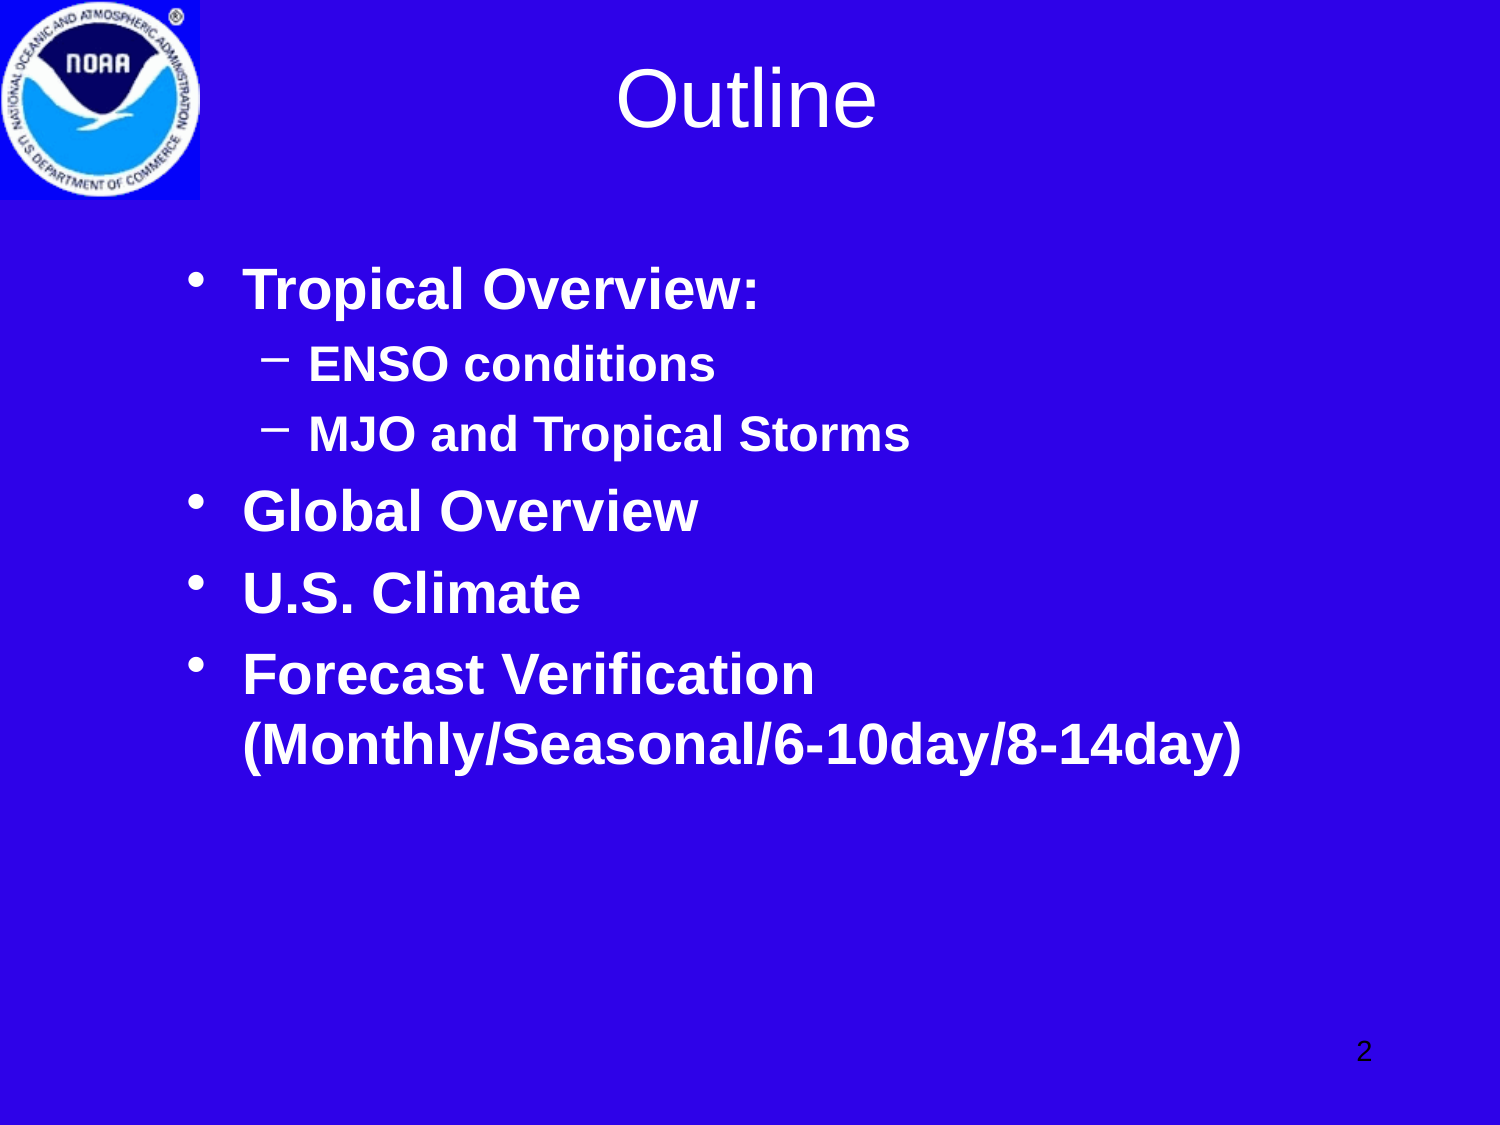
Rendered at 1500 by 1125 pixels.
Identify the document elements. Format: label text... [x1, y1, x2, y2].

title Outline [436, 0, 1058, 152]
slide_number 2 [1074, 1024, 1388, 1101]
list Tropical Overview: ENSO conditions MJO and Tropical Storms Global Overview U.S. Climate Forecast Verification (Monthly/Seasonal/6-10day/8-14day) [170, 152, 1430, 1095]
picture [0, 0, 200, 200]
